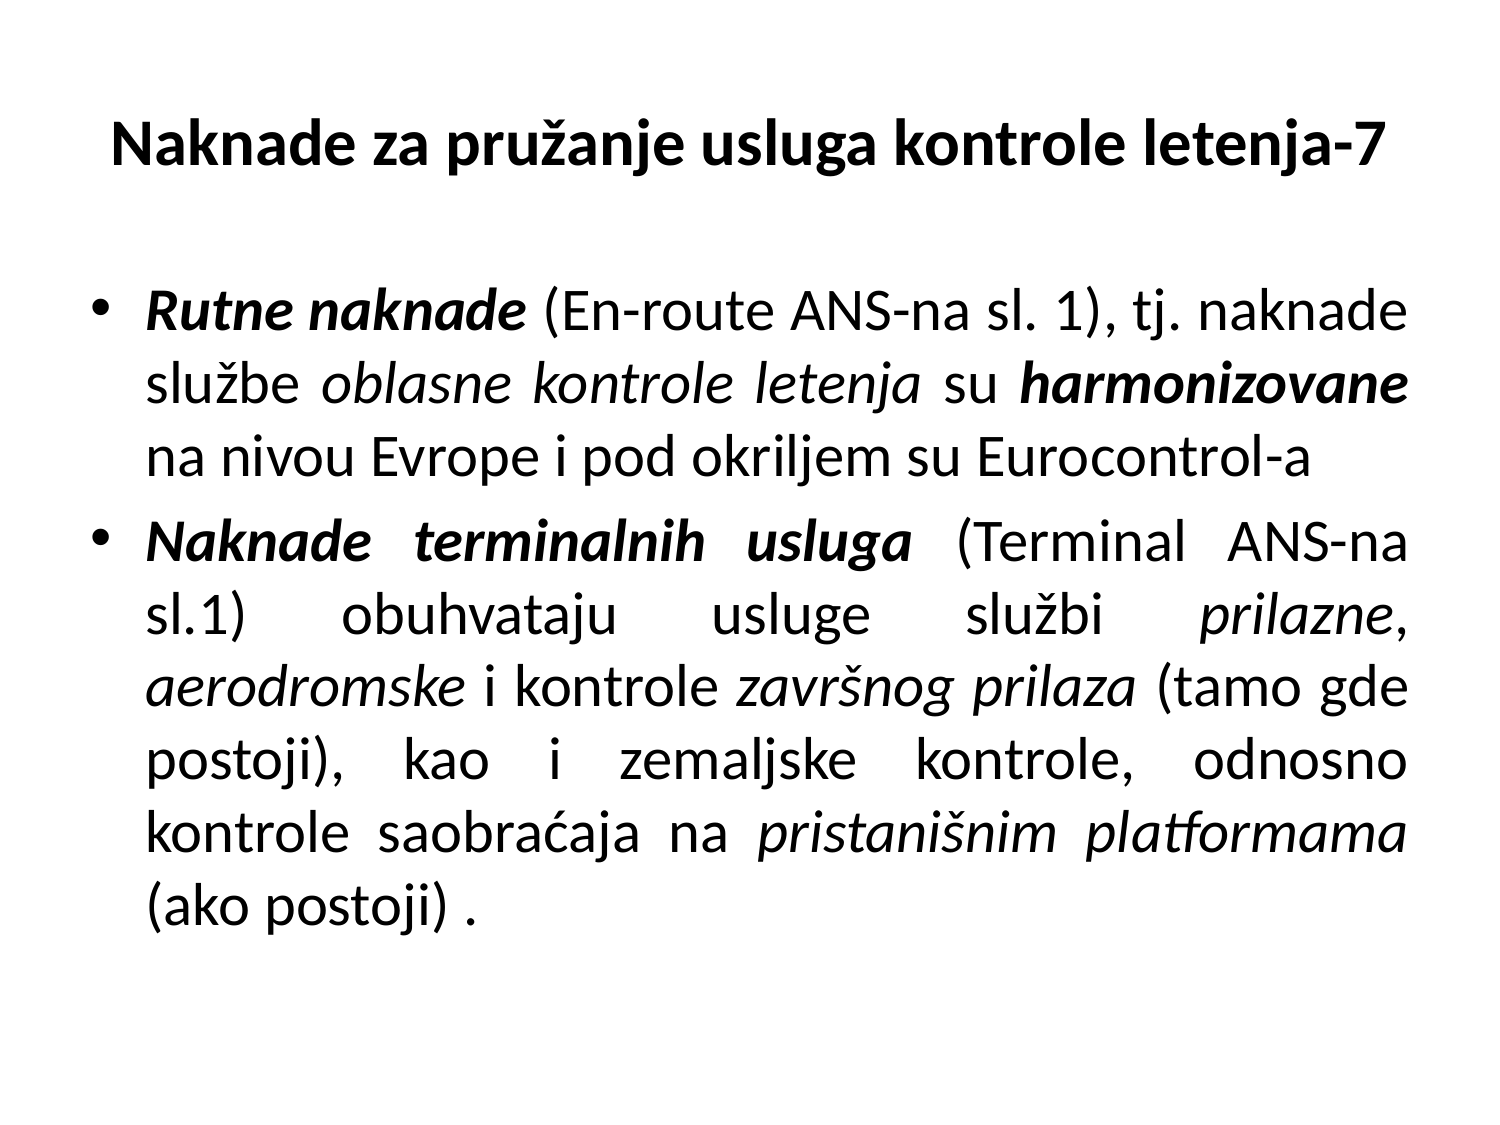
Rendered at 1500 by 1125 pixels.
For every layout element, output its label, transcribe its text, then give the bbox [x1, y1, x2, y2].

list Rutne naknade (En-route ANS-na sl. 1), tj. naknade službe oblasne kontrole letenja su harmonizovane na nivou Evrope i pod okriljem su Eurocontrol-a Naknade terminalnih usluga (Terminal ANS-na sl.1) obuhvataju usluge službi prilazne, aerodromske i kontrole završnog prilaza (tamo gde postoji), kao i zemaljske kontrole, odnosno kontrole saobraćaja na pristanišnim platformama (ako postoji) . [75, 262, 1425, 1005]
title Naknade za pružanje usluga kontrole letenja-7 [75, 45, 1425, 233]
